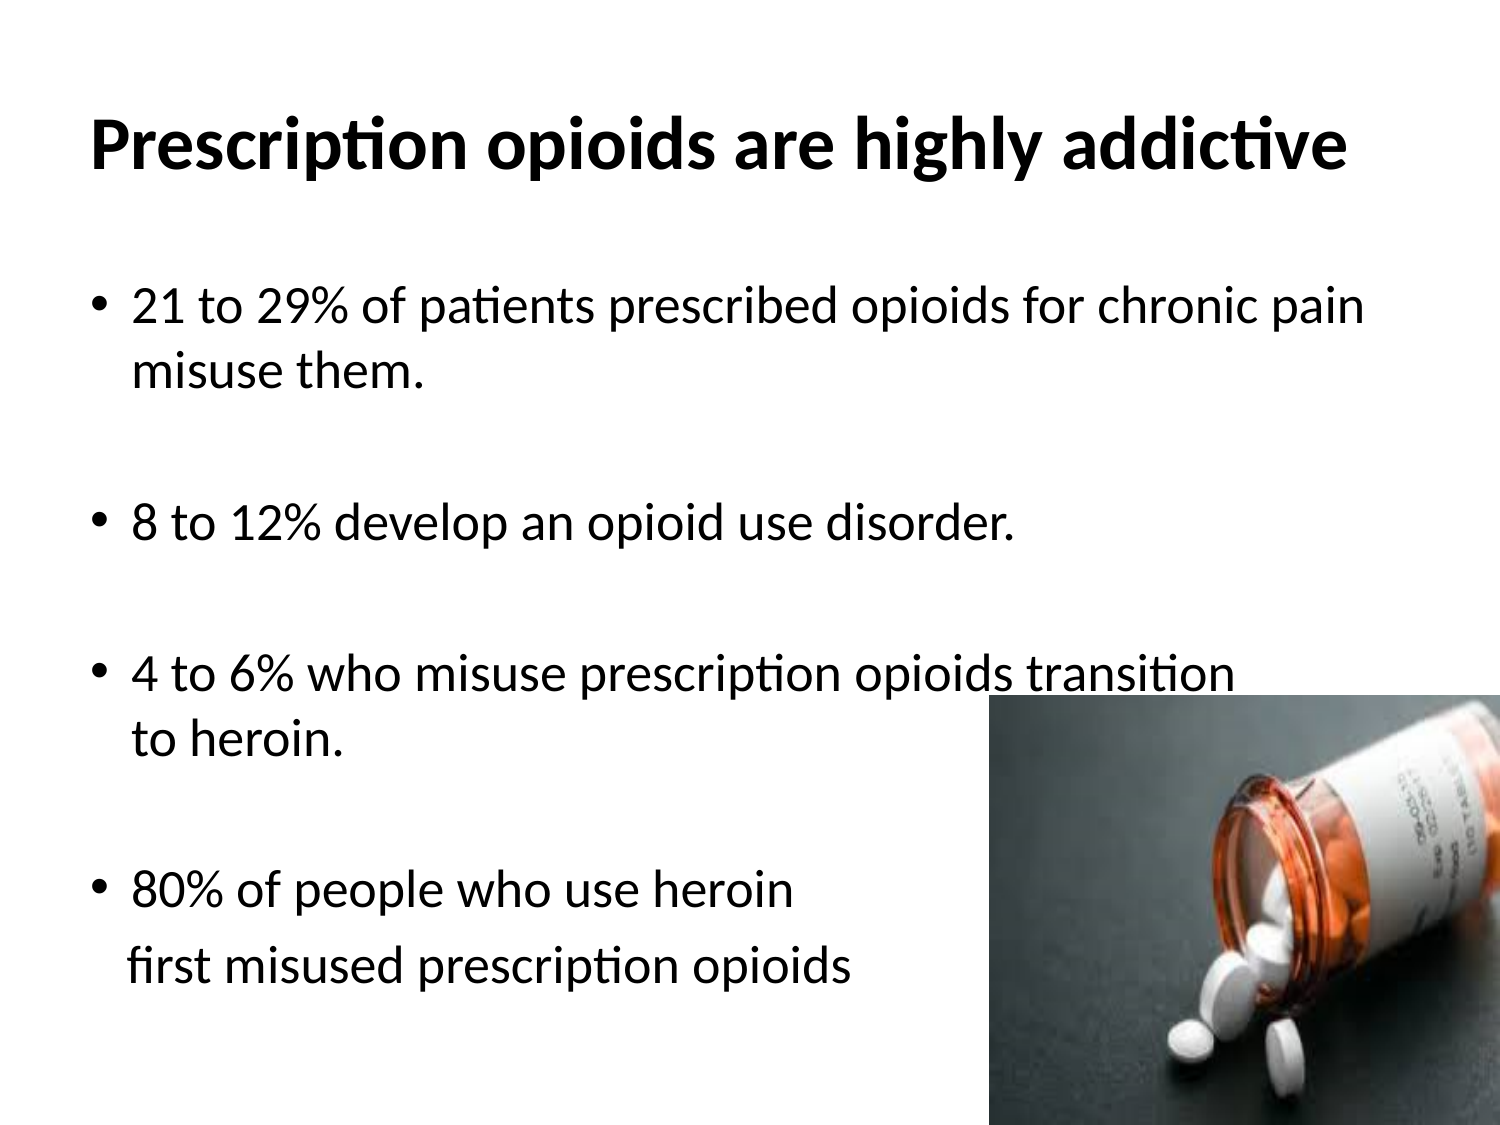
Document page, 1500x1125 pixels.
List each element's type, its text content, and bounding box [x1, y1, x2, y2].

title Prescription opioids are highly addictive [75, 45, 1425, 233]
picture [988, 695, 1500, 1125]
list 21 to 29% of patients prescribed opioids for chronic pain misuse them. 8 to 12% develop an opioid use disorder. 4 to 6% who misuse prescription opioids transition to heroin. 80% of people who use heroin first misused prescription opioids [75, 262, 1425, 1005]
